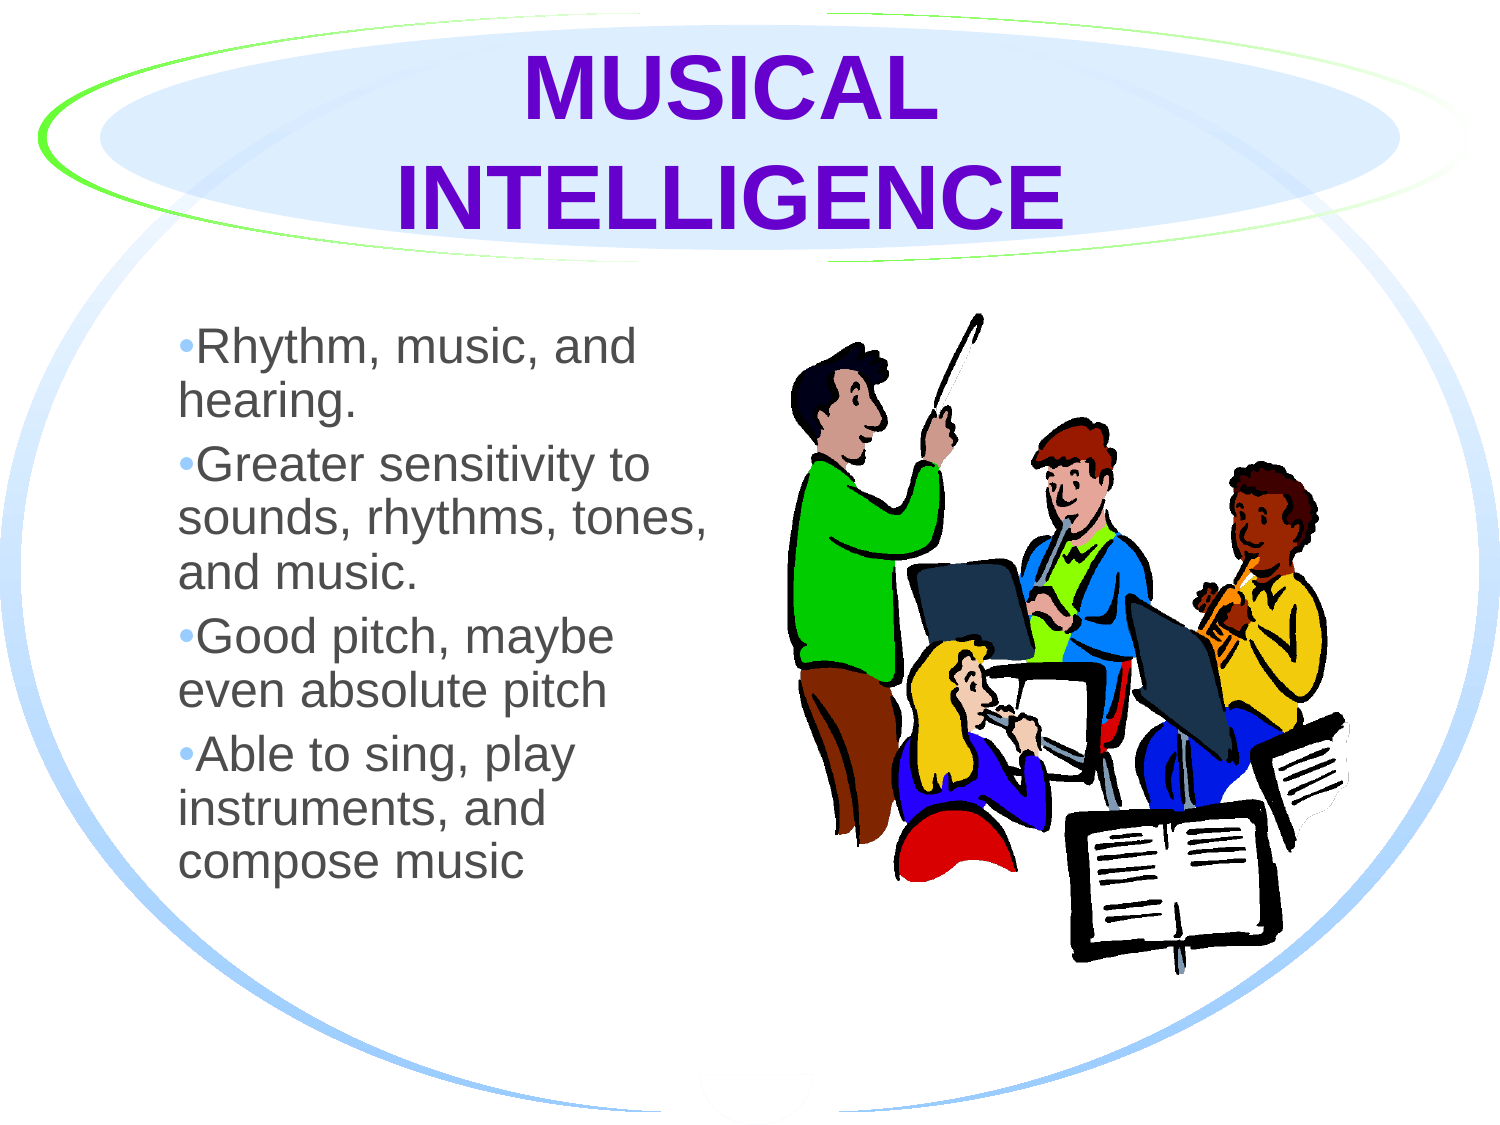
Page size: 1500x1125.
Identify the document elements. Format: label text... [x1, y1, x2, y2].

title Musical Intelligence [162, 20, 1300, 255]
list Rhythm, music, and hearing. Greater sensitivity to sounds, rhythms, tones, and music. Good pitch, maybe even absolute pitch Able to sing, play instruments, and compose music [162, 312, 751, 966]
picture [786, 312, 1350, 976]
